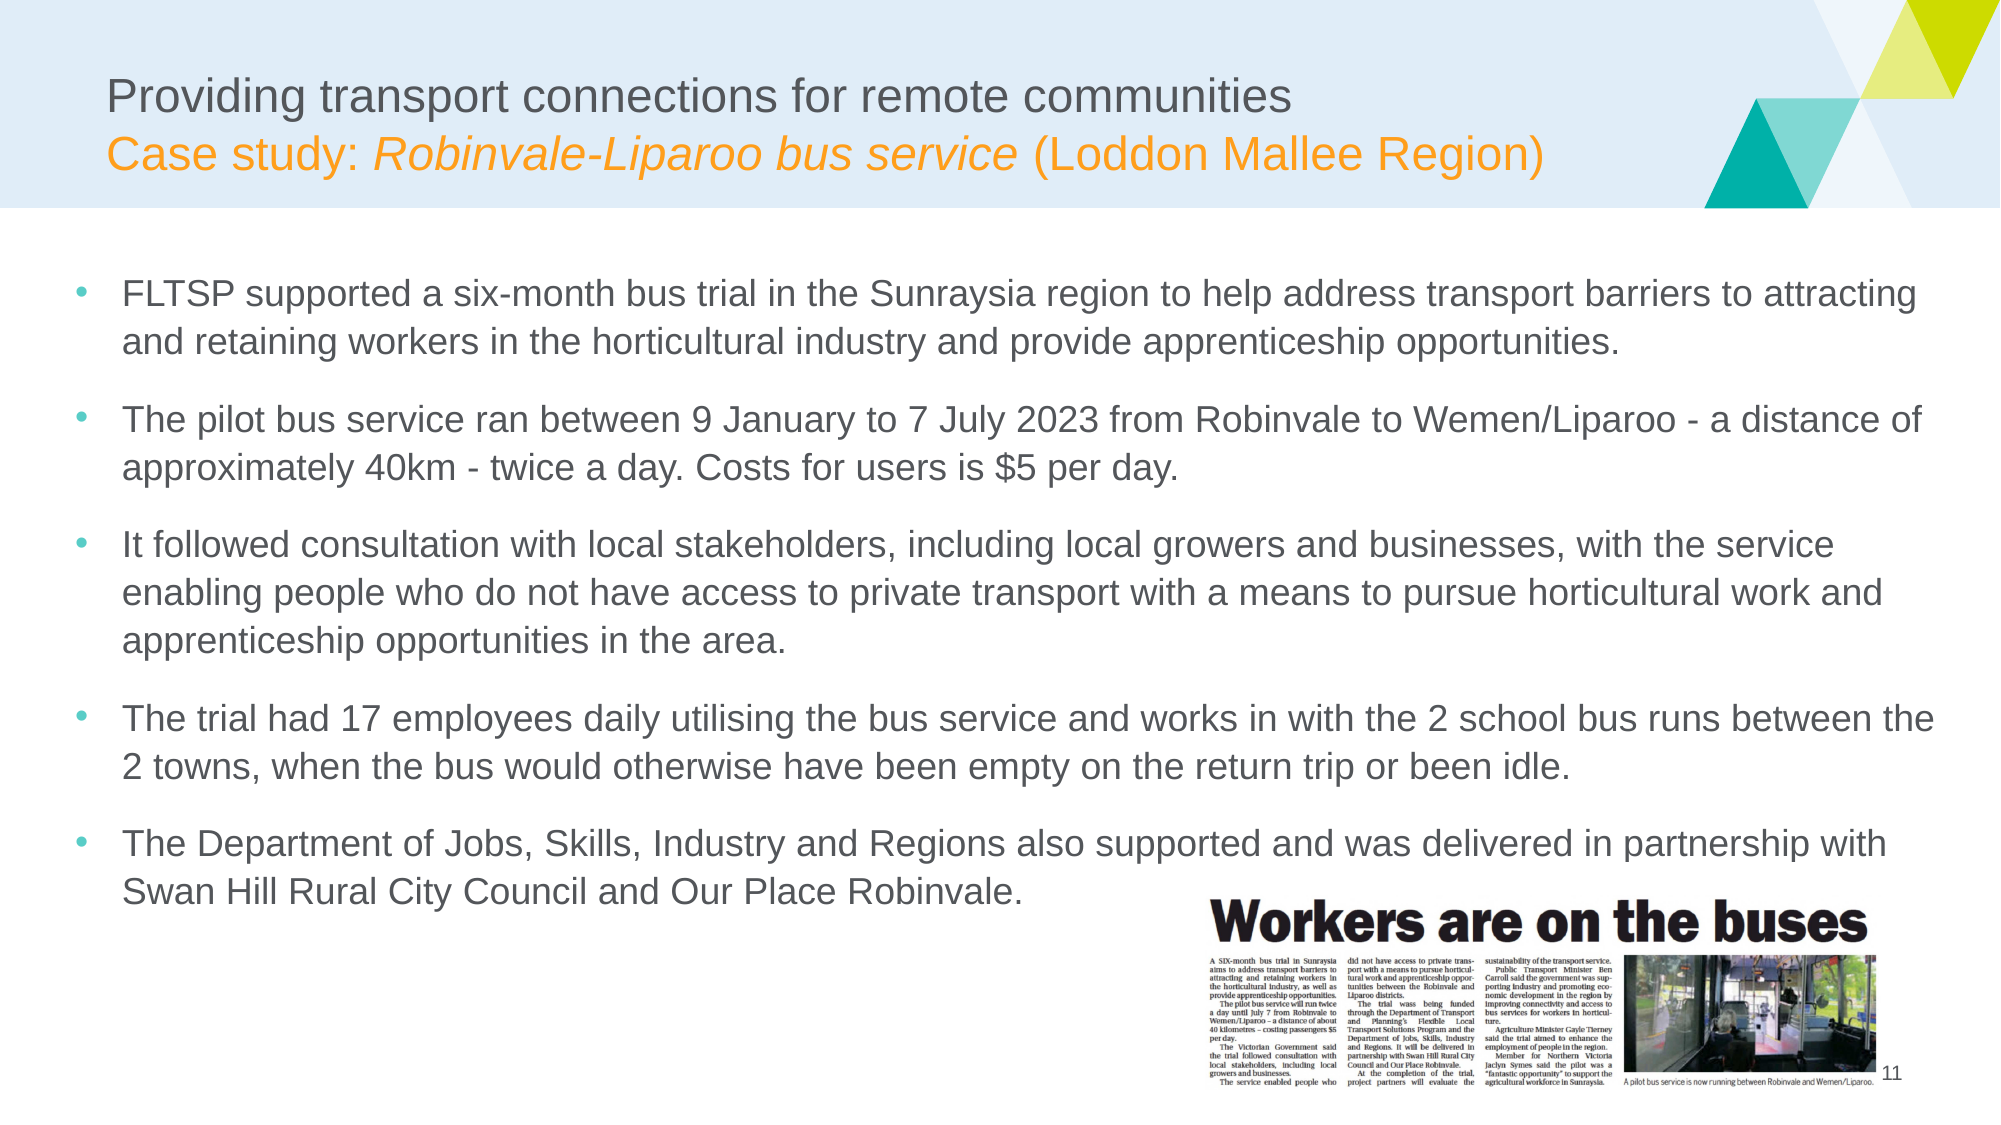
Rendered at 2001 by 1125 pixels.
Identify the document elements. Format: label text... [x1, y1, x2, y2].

picture [1200, 862, 1882, 1102]
slide_number 11 [1882, 1042, 2000, 1102]
list FLTSP supported a six-month bus trial in the Sunraysia region to help address transport barriers to attracting and retaining workers in the horticultural industry and provide apprenticeship opportunities. The pilot bus service ran between 9 January to 7 July 2023 from Robinvale to Wemen/Liparoo - a distance of approximately 40km - twice a day. Costs for users is $5 per day. It followed consultation with local stakeholders, including local growers and businesses, with the service enabling people who do not have access to private transport with a means to pursue horticultural work and apprenticeship opportunities in the area. The trial had 17 employees daily utilising the bus service and works in with the 2 school bus runs between the 2 towns, when the bus would otherwise have been empty on the return trip or been idle. The Department of Jobs, Skills, Industry and Regions also supported and was delivered in partnership with Swan Hill Rural City Council and Our Place Robinvale. [0, 265, 1948, 1017]
title Providing transport connections for remote communities Case study: Robinvale-Liparoo bus service (Loddon Mallee Region) [106, 63, 1642, 182]
